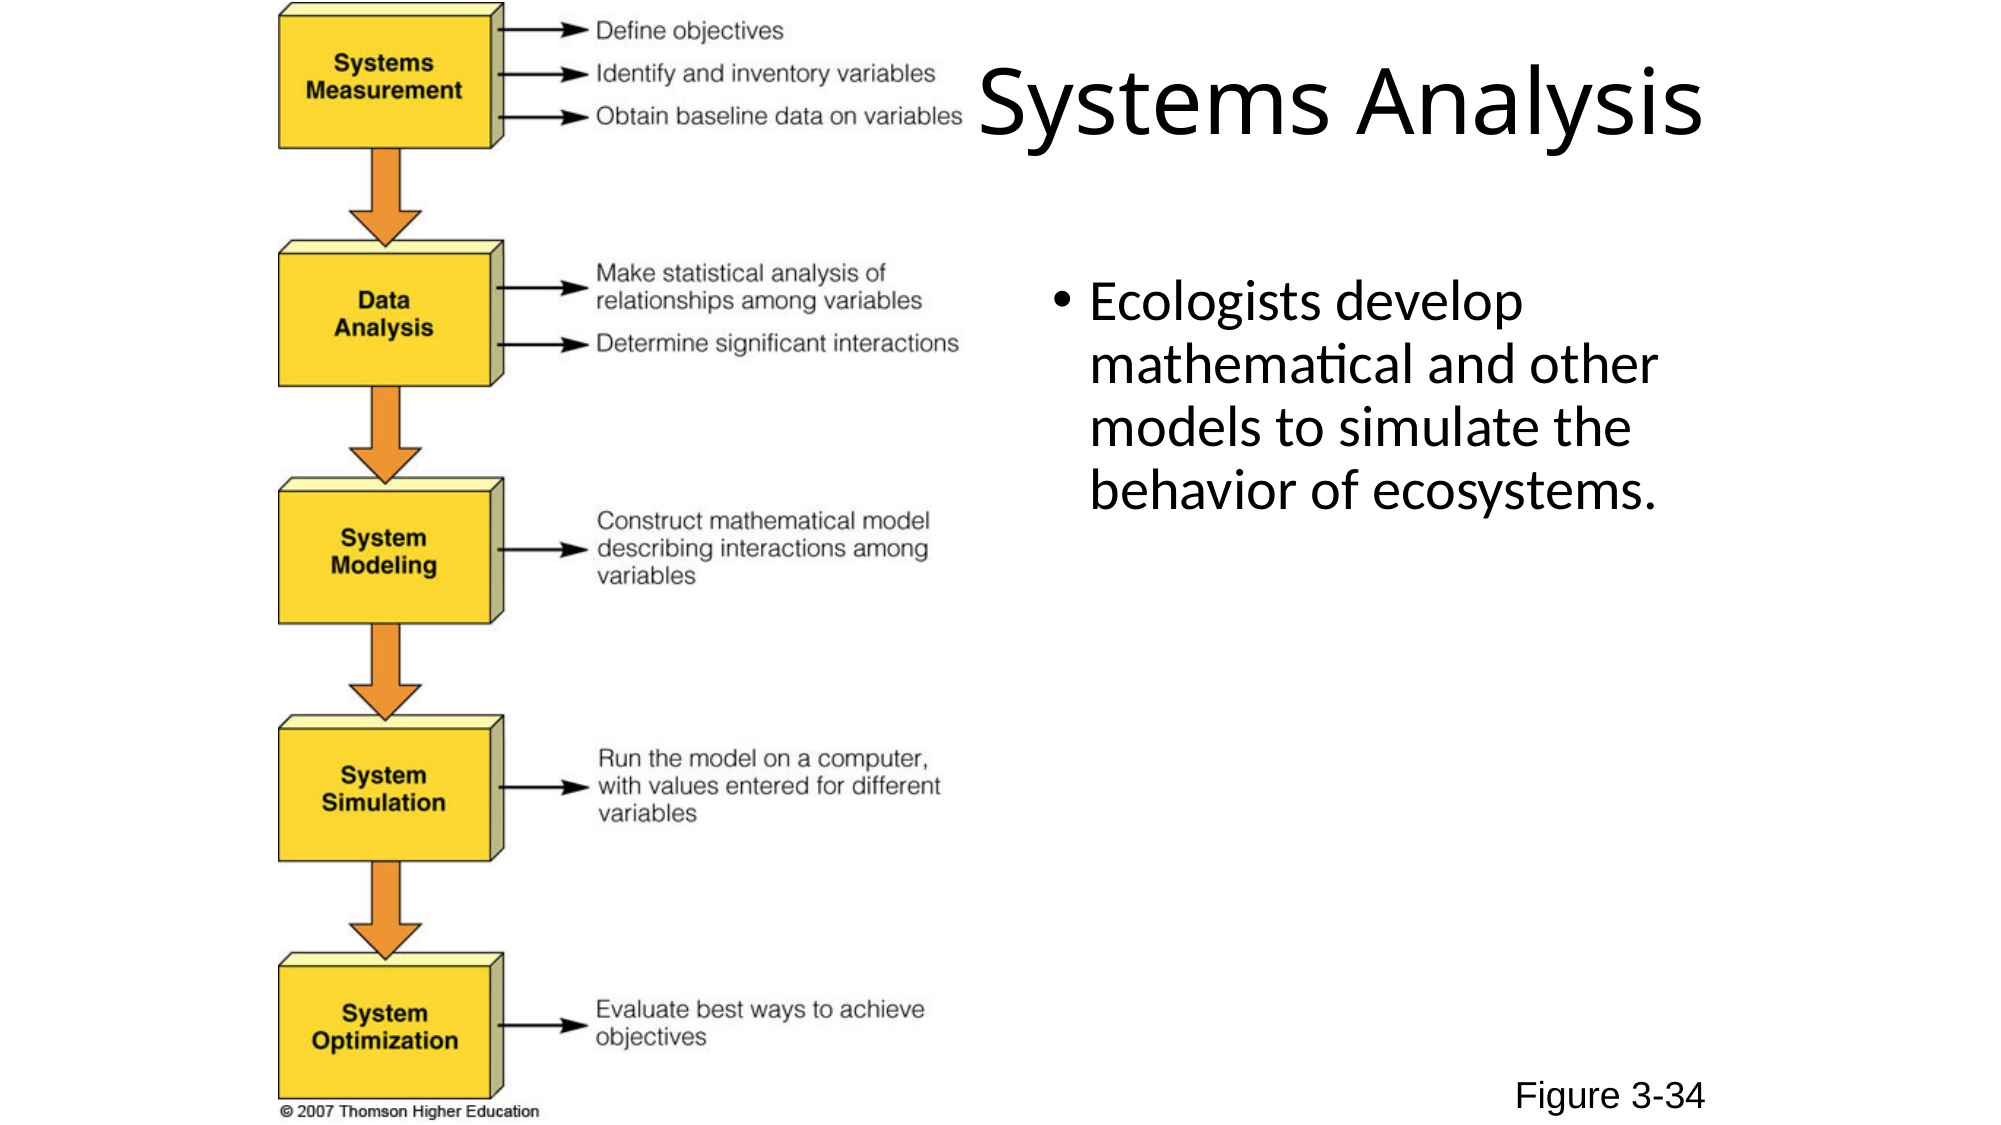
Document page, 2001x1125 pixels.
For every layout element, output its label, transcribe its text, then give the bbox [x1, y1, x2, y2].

title Systems Analysis [963, 11, 1725, 199]
picture [278, 2, 963, 1123]
list Ecologists develop mathematical and other models to simulate the behavior of ecosystems. [1037, 262, 1721, 1125]
text_box Figure 3-34 [1499, 1072, 1733, 1124]
